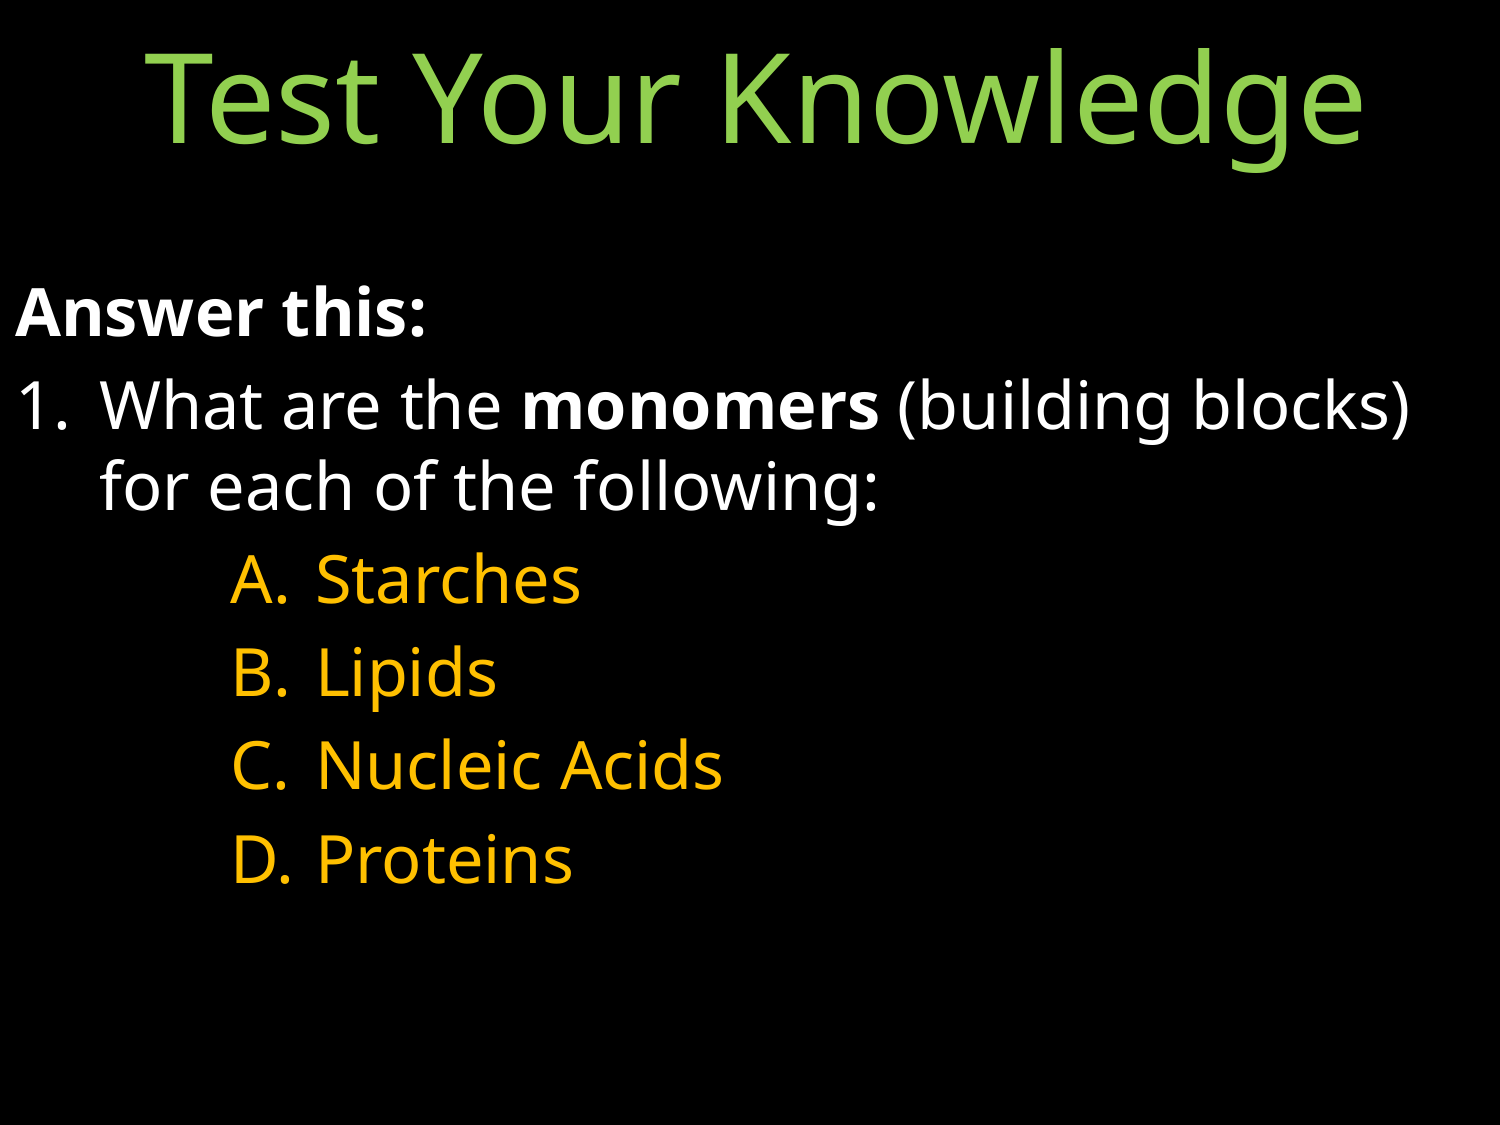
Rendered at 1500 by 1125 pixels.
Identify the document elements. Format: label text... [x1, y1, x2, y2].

title Test Your Knowledge [0, 0, 1500, 188]
list Answer this: What are the monomers (building blocks) for each of the following: Starches Lipids Nucleic Acids Proteins [0, 262, 1500, 1005]
